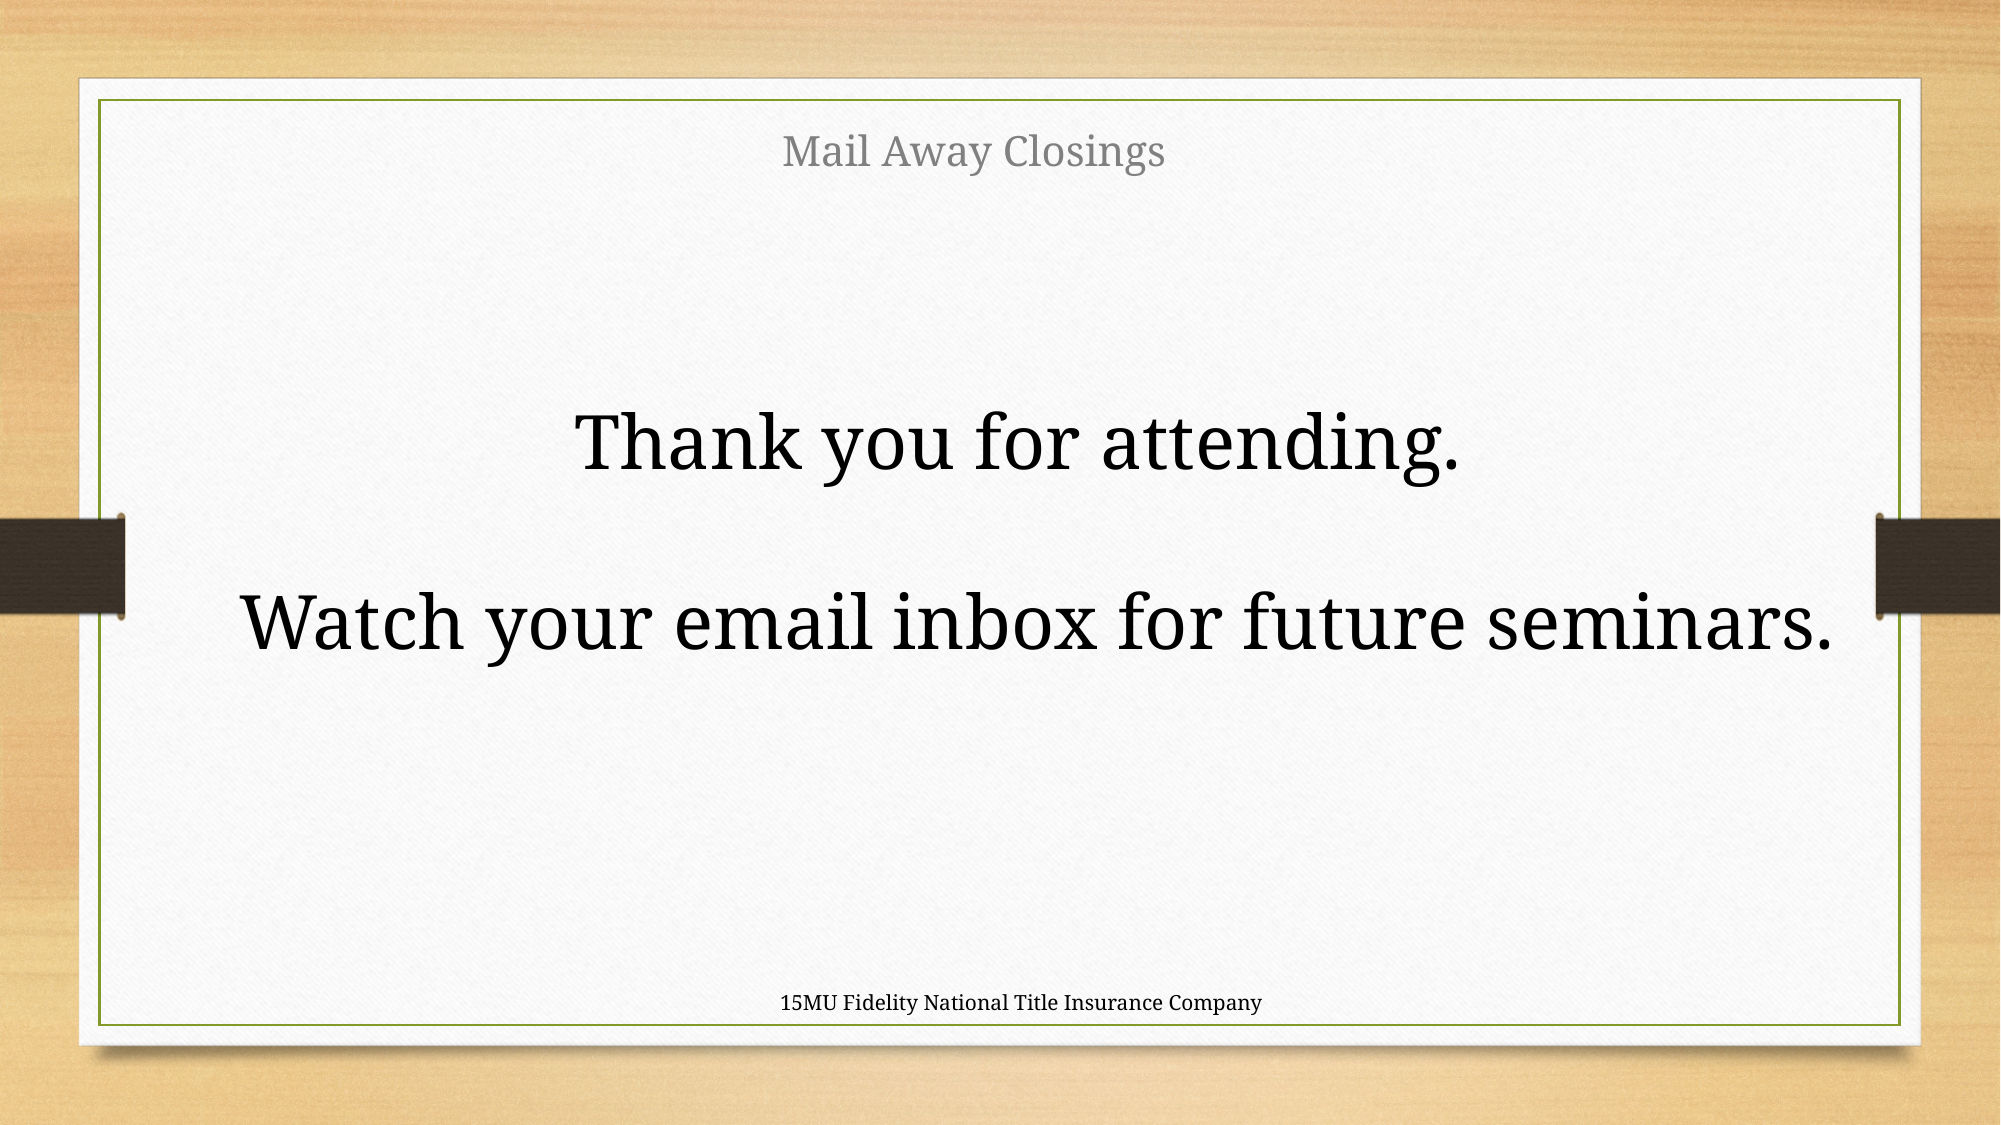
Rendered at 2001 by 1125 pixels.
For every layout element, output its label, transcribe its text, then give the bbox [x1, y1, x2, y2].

footer 15MU Fidelity National Title Insurance Company [212, 979, 1830, 1025]
text_box Thank you for attending. Watch your email inbox for future seminars. [117, 386, 1884, 772]
picture [0, 0, 2001, 1125]
text_box Mail Away Closings [704, 117, 1212, 183]
